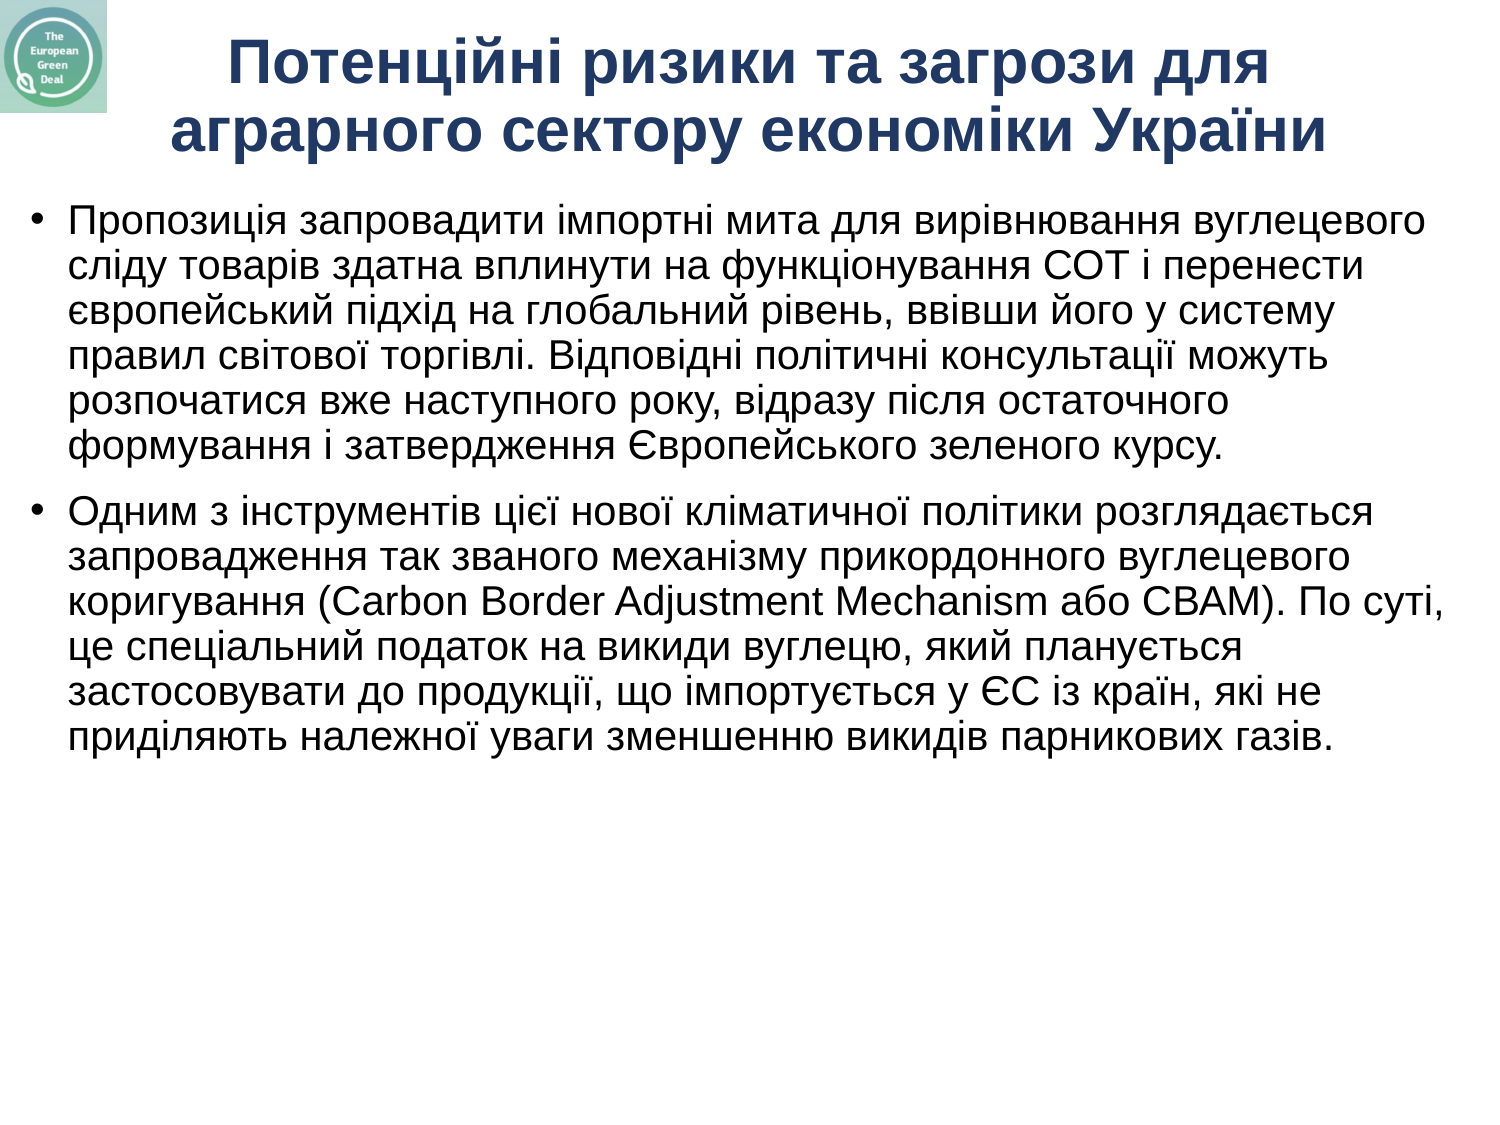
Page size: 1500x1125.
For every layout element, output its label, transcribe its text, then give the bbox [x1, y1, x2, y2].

picture [0, 0, 107, 113]
title Потенційні ризики та загрози для аграрного сектору економіки України [103, 3, 1397, 190]
list Пропозиція запровадити імпортні мита для вирівнювання вуглецевого сліду товарів здатна вплинути на функціонування СОТ і перенести європейський підхід на глобальний рівень, ввівши його у систему правил світової торгівлі. Відповідні політичні консультації можуть розпочатися вже наступного року, відразу після остаточного формування і затвердження Європейського зеленого курсу. Одним з інструментів цієї нової кліматичної політики розглядається запровадження так званого механізму прикордонного вуглецевого коригування (Carbon Border Adjustment Mechanism або СВАМ). По суті, це спеціальний податок на викиди вуглецю, який планується застосовувати до продукції, що імпортується у ЄС із країн, які не приділяють належної уваги зменшенню викидів парникових газів. [15, 190, 1475, 1094]
